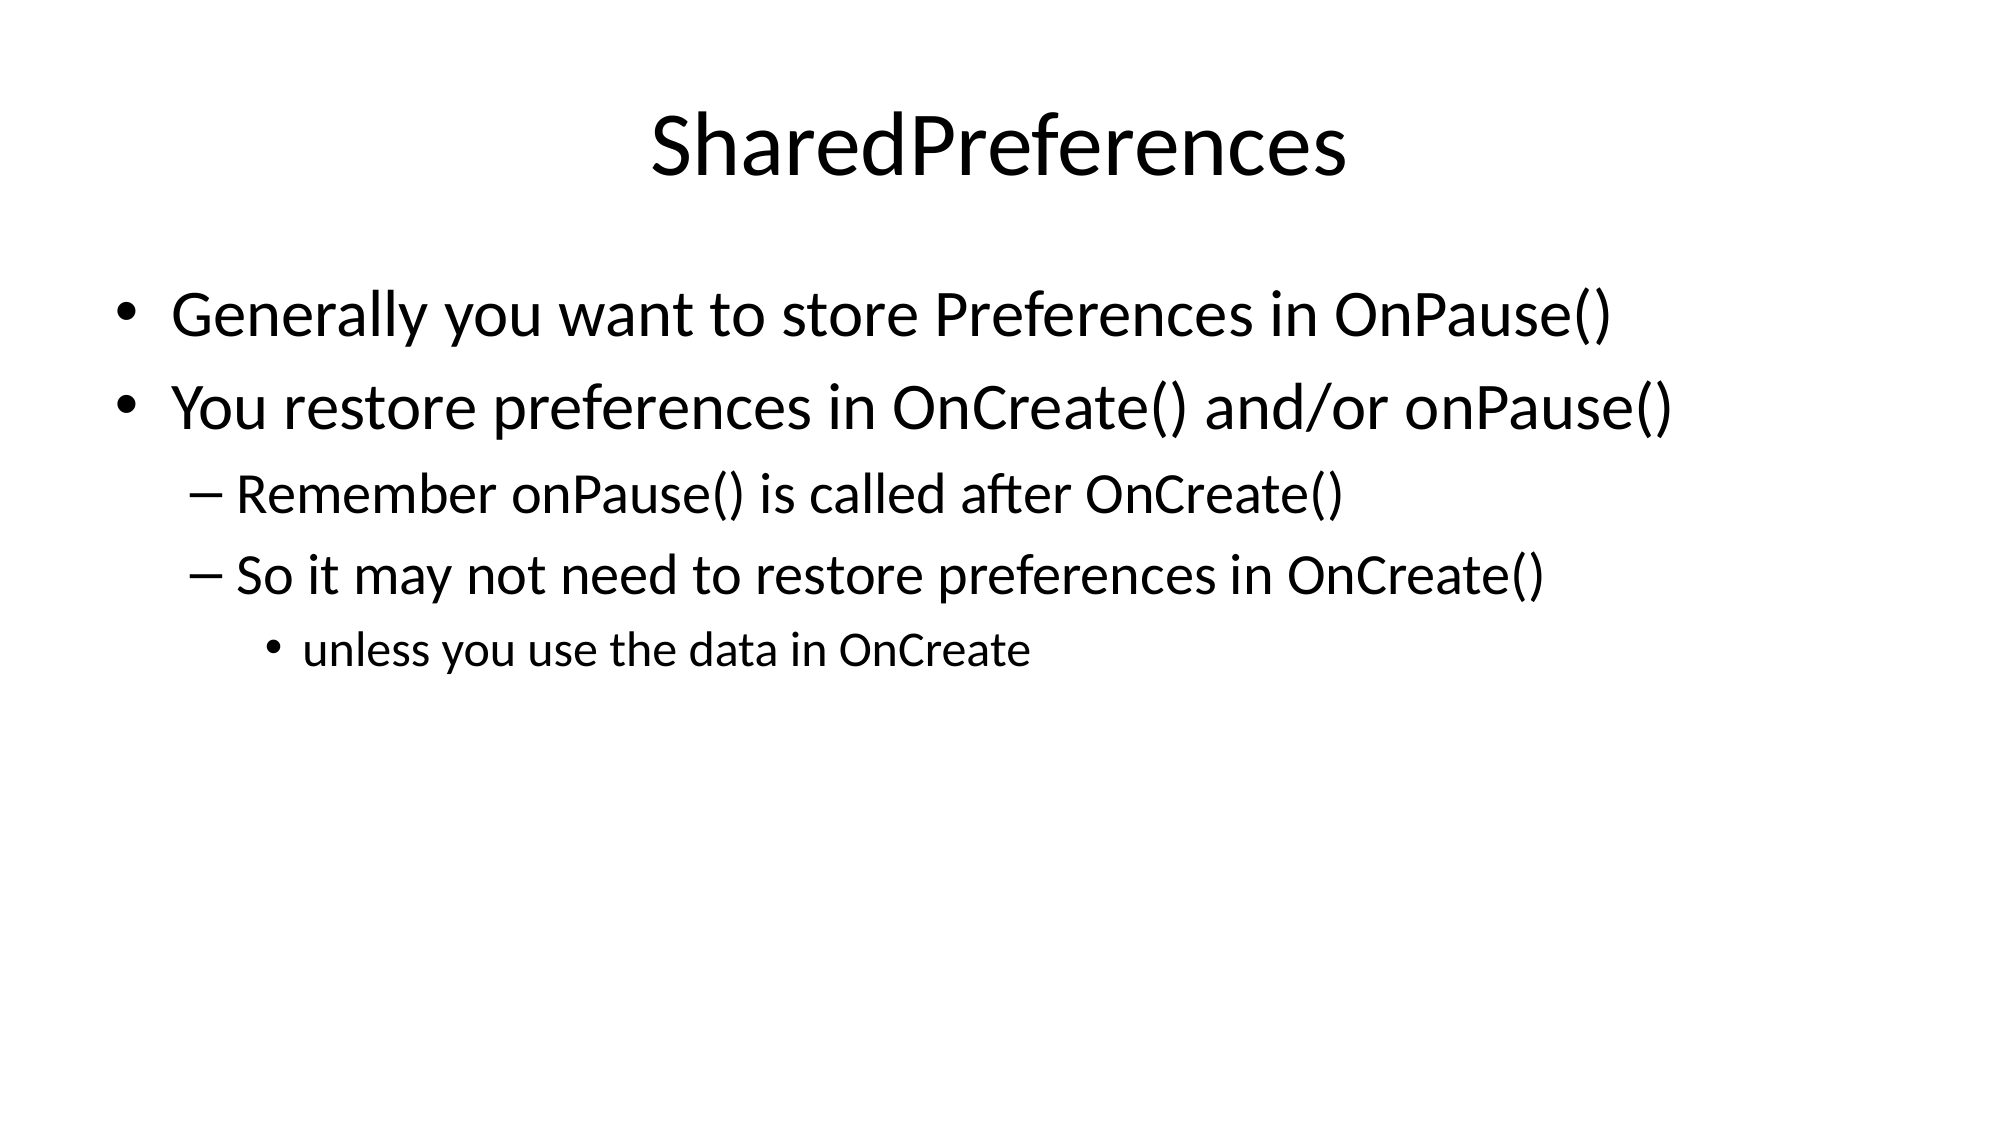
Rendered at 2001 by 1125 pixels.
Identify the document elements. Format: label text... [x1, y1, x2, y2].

list Generally you want to store Preferences in OnPause() You restore preferences in OnCreate() and/or onPause() Remember onPause() is called after OnCreate() So it may not need to restore preferences in OnCreate() unless you use the data in OnCreate [99, 262, 1900, 1005]
title SharedPreferences [99, 45, 1900, 233]
